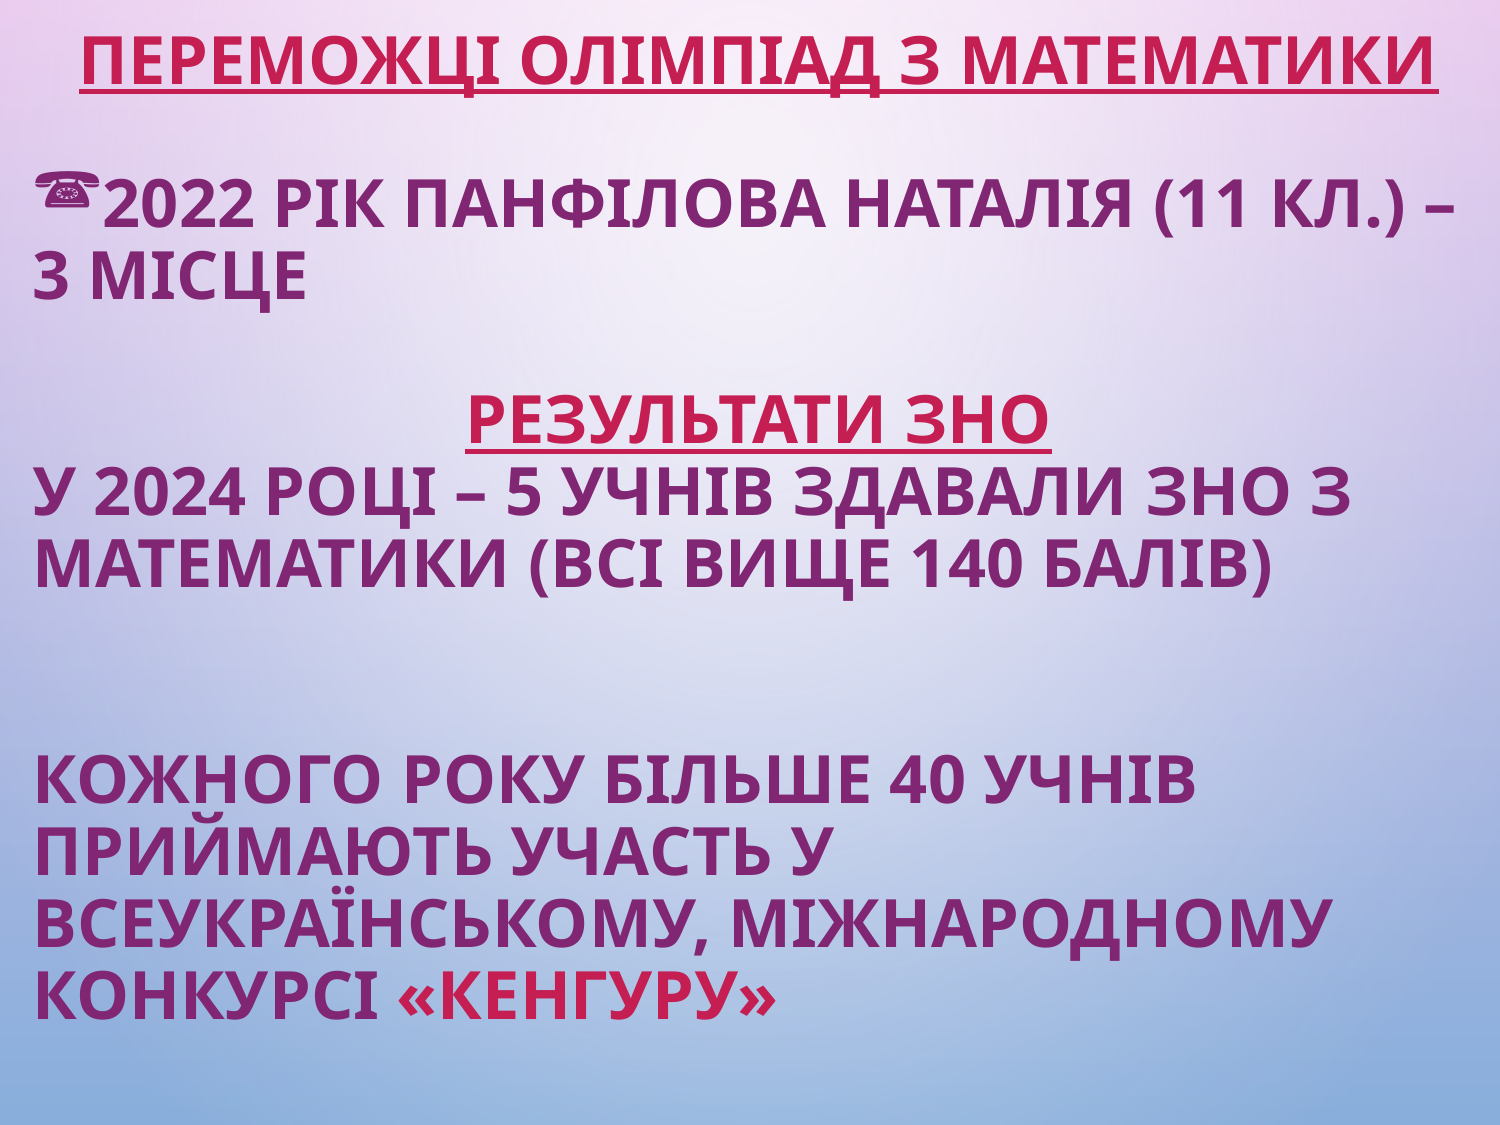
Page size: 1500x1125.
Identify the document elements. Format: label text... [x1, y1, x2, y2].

text_box Переможці олімпіад з математики 2022 рік Панфілова наталія (11 кл.) – 3 місце Результати ЗНО У 2024 році – 5 учнів здавали зно з математики (всі вище 140 балів) Кожного року більше 40 учнів приймають участь у всеукраїнському, міжнародному конкурсі «Кенгуру» [17, 19, 1500, 1041]
title Велика увага приділяється проведенню предметних тижнів з математики. Проводяться конкурси та брейн-ринги [0, 0, 1500, 615]
